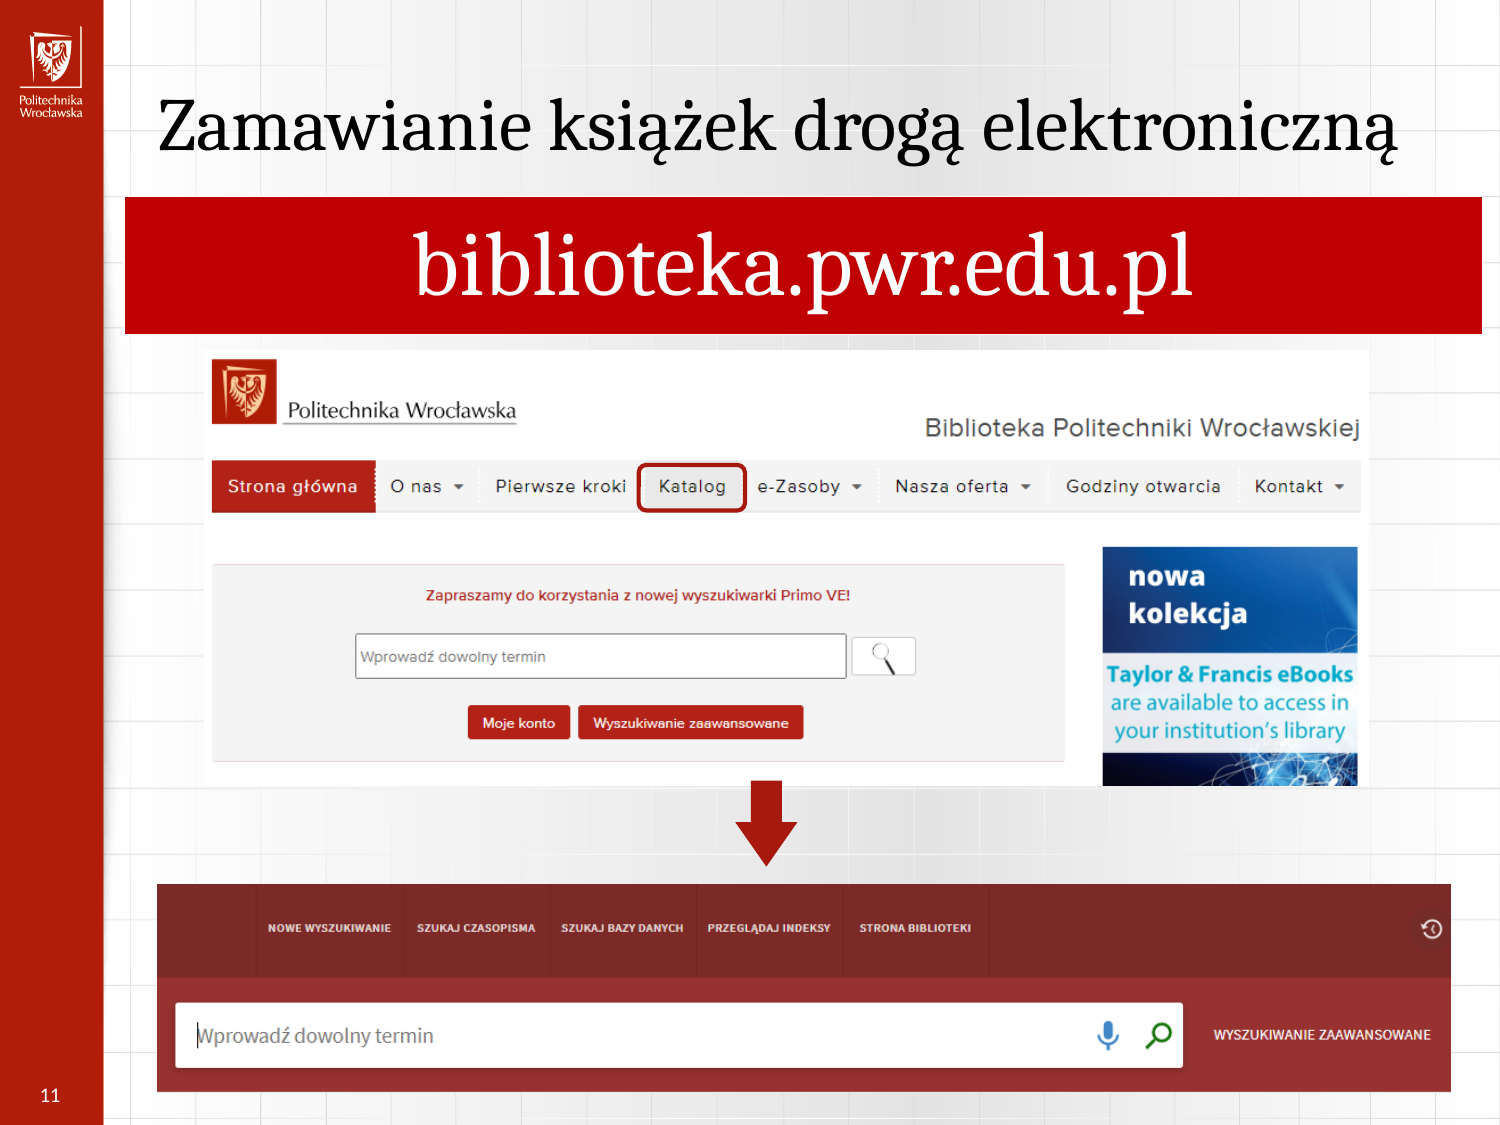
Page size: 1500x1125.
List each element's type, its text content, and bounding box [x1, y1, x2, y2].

title Zamawianie książek drogą elektroniczną [112, 19, 1447, 173]
picture [0, 0, 1500, 1125]
text_box [736, 794, 796, 866]
list biblioteka.pwr.edu.pl [123, 196, 1483, 335]
